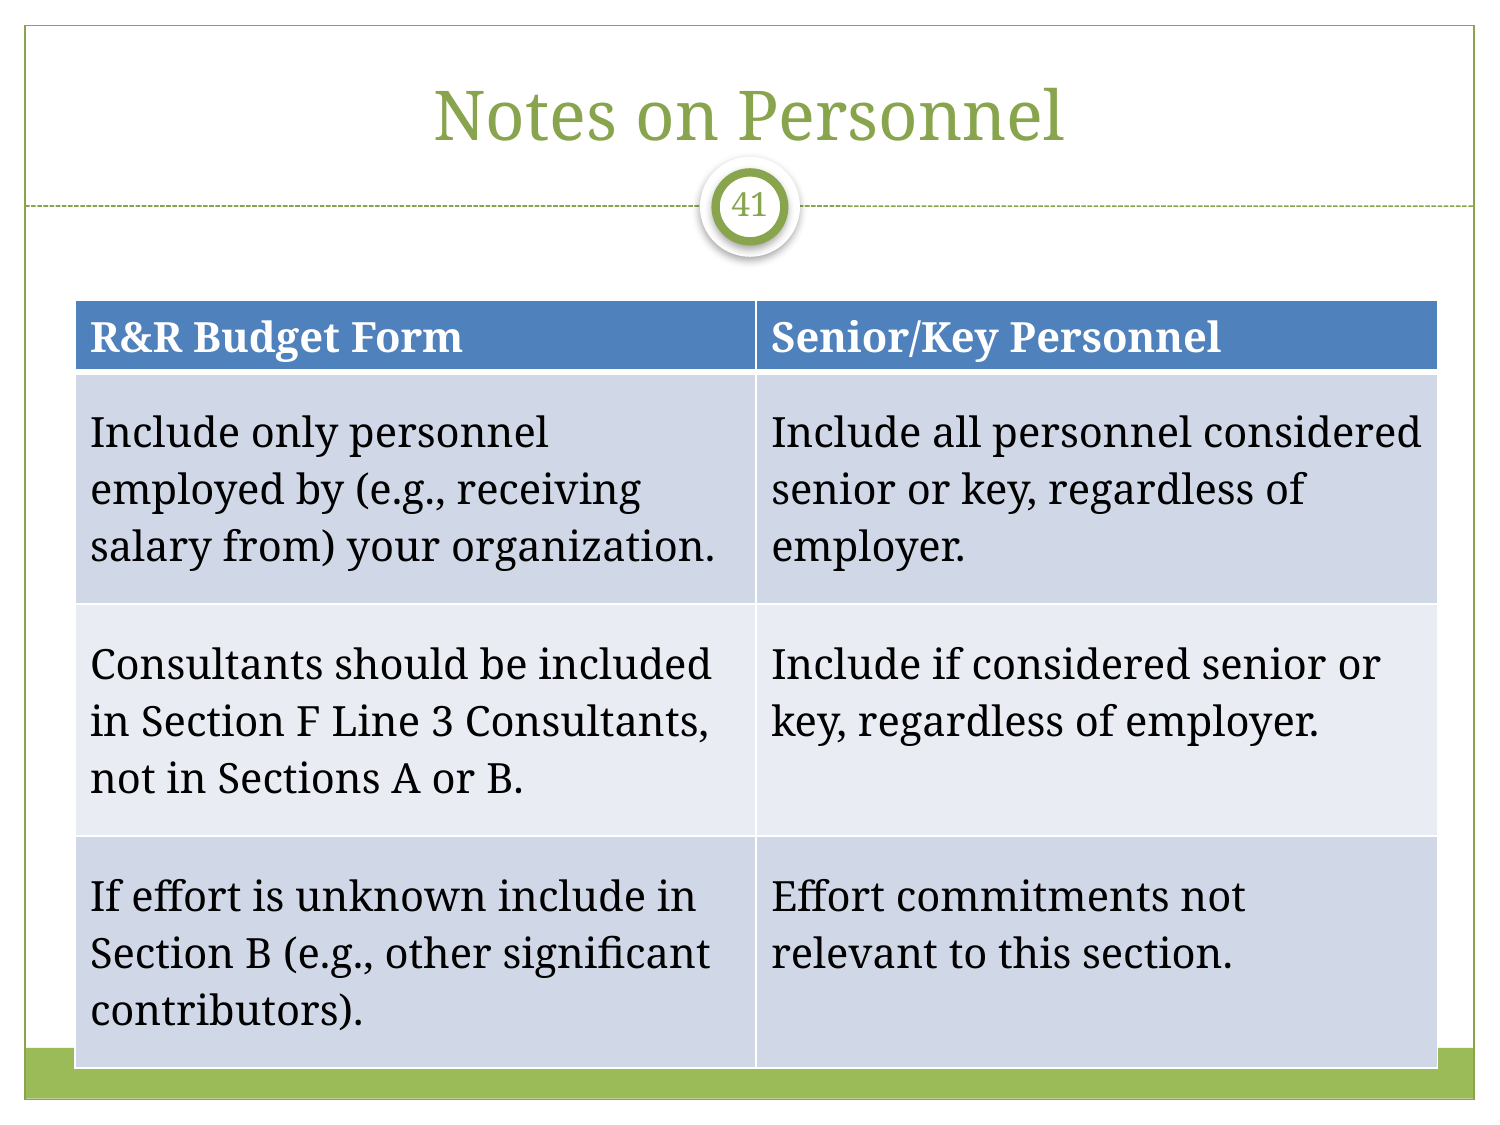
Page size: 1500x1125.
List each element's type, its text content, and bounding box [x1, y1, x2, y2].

table_cell Consultants should be included in Section F Line 3 Consultants, not in Sections A or B. [76, 605, 755, 835]
slide_number 41 [712, 170, 788, 243]
table_cell Include only personnel employed by (e.g., receiving salary from) your organization. [76, 375, 755, 603]
title Notes on Personnel [49, 37, 1450, 162]
table_cell If effort is unknown include in Section B (e.g., other significant contributors). [76, 837, 755, 1067]
table_header Senior/Key Personnel [757, 301, 1437, 369]
table_cell Effort commitments not relevant to this section. [757, 837, 1437, 1067]
table_cell Include if considered senior or key, regardless of employer. [757, 605, 1437, 835]
table_header R&R Budget Form [76, 301, 755, 369]
table_cell Include all personnel considered senior or key, regardless of employer. [757, 375, 1437, 603]
